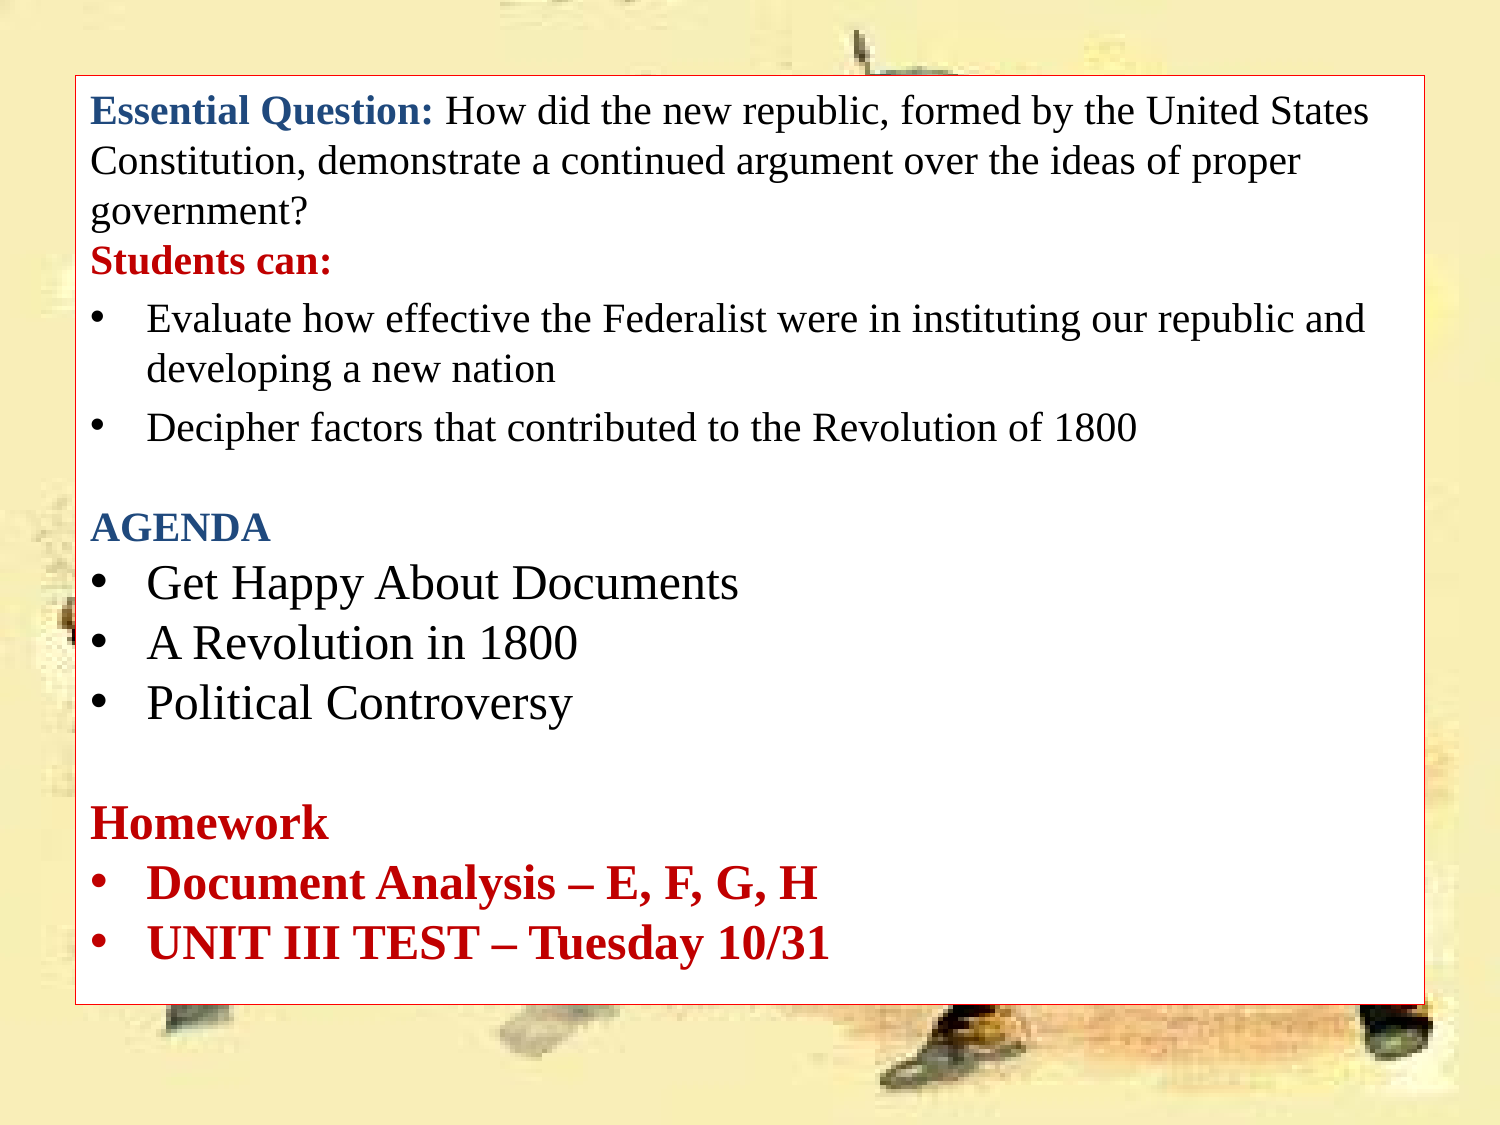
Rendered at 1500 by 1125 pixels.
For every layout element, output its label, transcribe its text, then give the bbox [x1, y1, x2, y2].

picture [0, 0, 1500, 1125]
list Essential Question: How did the new republic, formed by the United States Constitution, demonstrate a continued argument over the ideas of proper government? Students can: Evaluate how effective the Federalist were in instituting our republic and developing a new nation Decipher factors that contributed to the Revolution of 1800 AGENDA Get Happy About Documents A Revolution in 1800 Political Controversy Homework Document Analysis – E, F, G, H UNIT III TEST – Tuesday 10/31 [75, 75, 1425, 1005]
